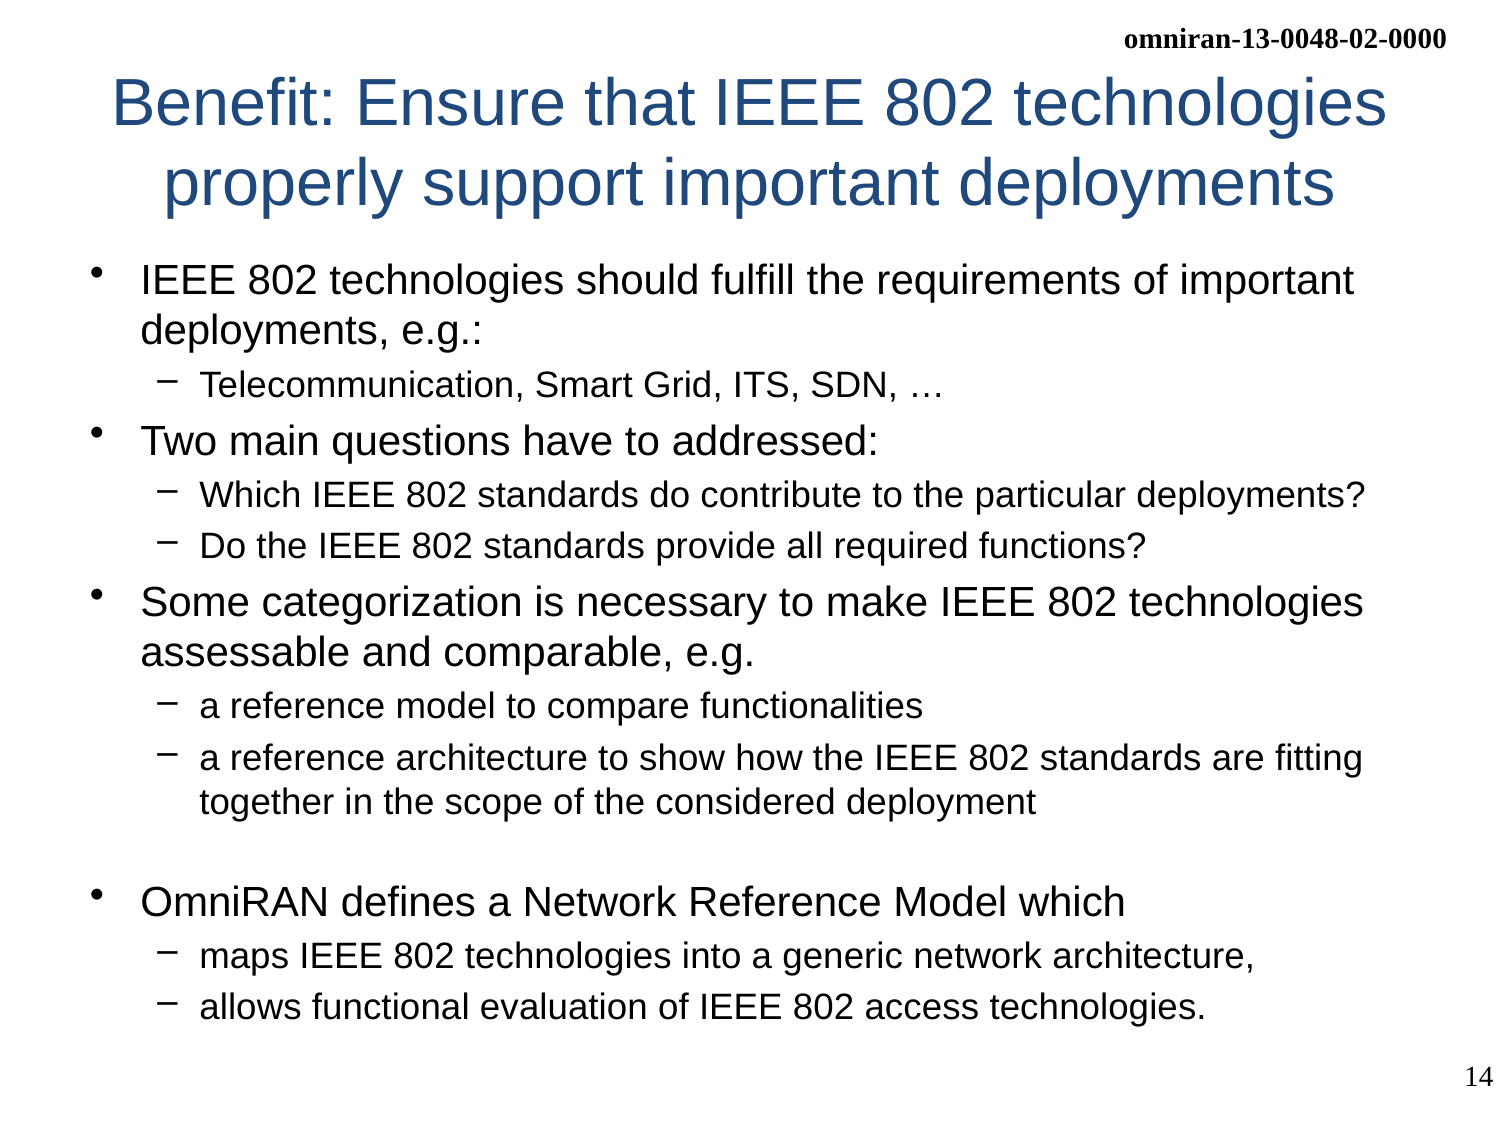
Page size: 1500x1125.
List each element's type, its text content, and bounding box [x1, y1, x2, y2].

list IEEE 802 technologies should fulfill the requirements of important deployments, e.g.: Telecommunication, Smart Grid, ITS, SDN, … Two main questions have to addressed: Which IEEE 802 standards do contribute to the particular deployments? Do the IEEE 802 standards provide all required functions? Some categorization is necessary to make IEEE 802 technologies assessable and comparable, e.g. a reference model to compare functionalities a reference architecture to show how the IEEE 802 standards are fitting together in the scope of the considered deployment OmniRAN defines a Network Reference Model which maps IEEE 802 technologies into a generic network architecture, allows functional evaluation of IEEE 802 access technologies. [75, 245, 1425, 1043]
title Benefit: Ensure that IEEE 802 technologies properly support important deployments [75, 45, 1425, 233]
